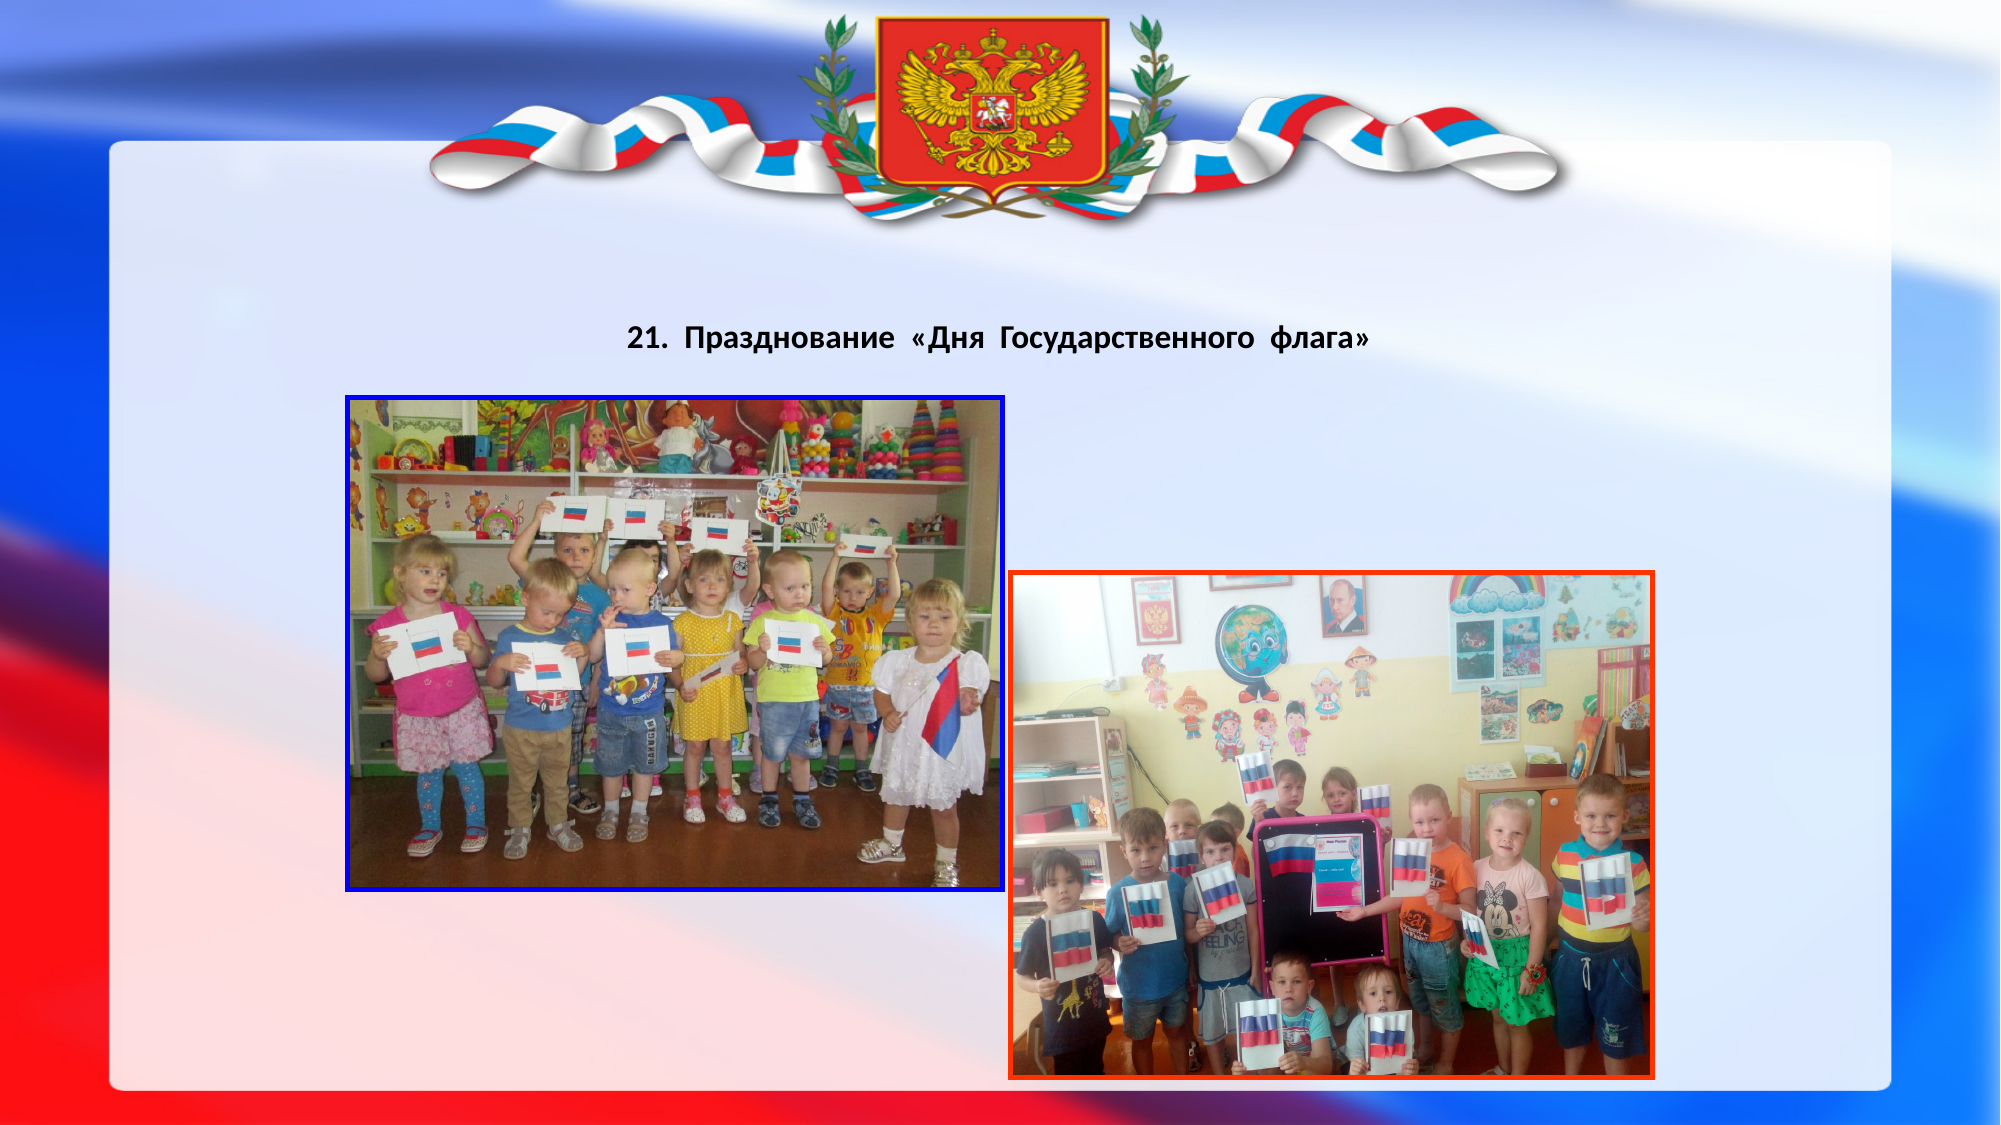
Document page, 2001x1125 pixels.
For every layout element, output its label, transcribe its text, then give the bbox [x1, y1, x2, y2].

picture [1012, 574, 1651, 1076]
picture [0, 0, 2001, 1125]
title 21. Празднование «Дня Государственного флага» [362, 0, 1638, 591]
picture [349, 399, 1001, 888]
